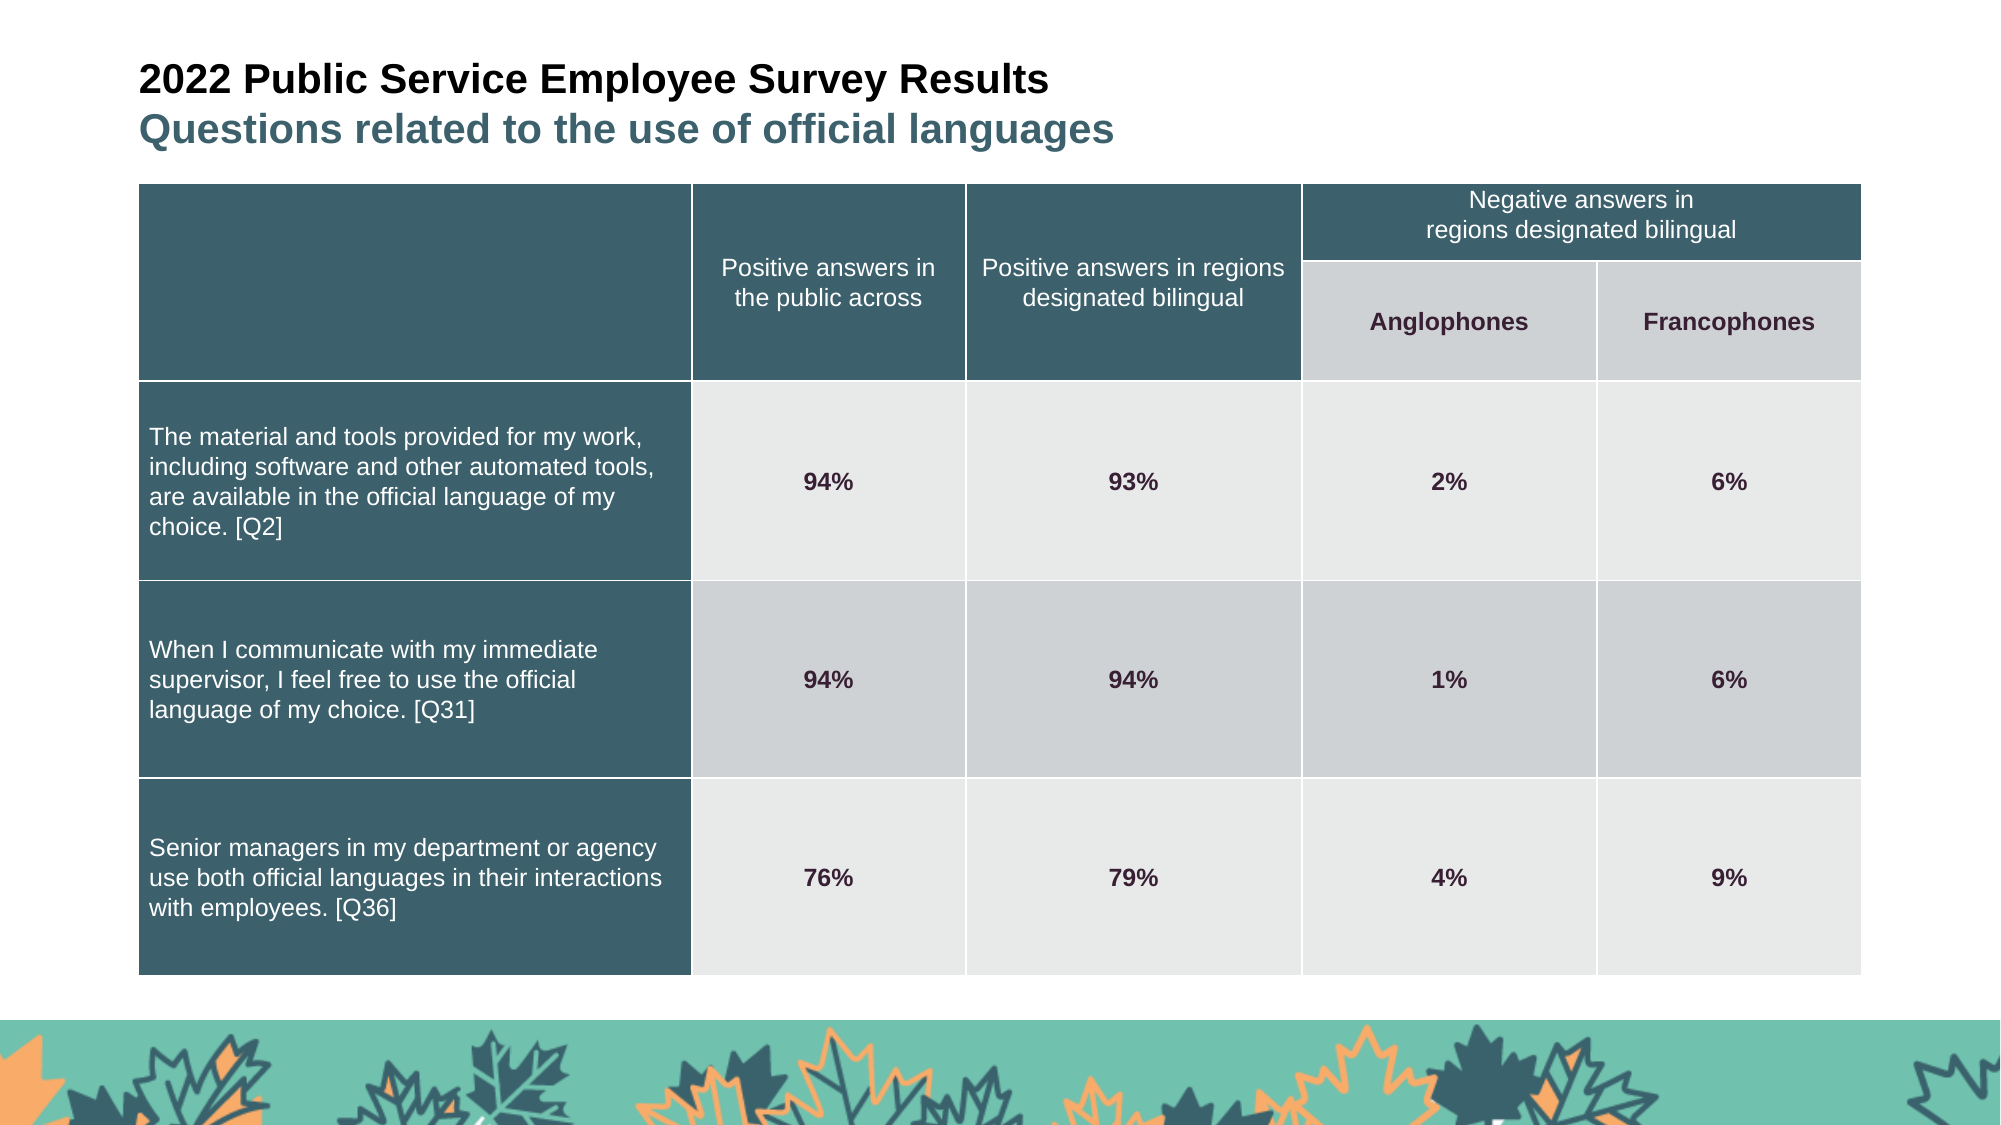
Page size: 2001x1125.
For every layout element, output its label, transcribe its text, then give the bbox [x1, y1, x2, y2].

table_cell 1% [1303, 581, 1596, 777]
table_cell 6% [1598, 581, 1861, 777]
table_cell When I communicate with my immediate supervisor, I feel free to use the official language of my choice. [Q31] [139, 581, 691, 777]
table_header [139, 184, 691, 380]
table_cell 76% [693, 779, 965, 975]
table_header Negative answers in regions designated bilingual [1303, 184, 1861, 260]
table_cell Anglophones [1303, 262, 1596, 380]
table_cell 4% [1303, 779, 1596, 975]
table_cell 79% [967, 779, 1301, 975]
table_cell 94% [693, 382, 965, 580]
table_header Positive answers in regions designated bilingual [967, 184, 1301, 380]
picture [0, 1020, 2001, 1125]
table_cell Francophones [1598, 262, 1861, 380]
table_cell Senior managers in my department or agency use both official languages in their interactions with employees. [Q36] [139, 779, 691, 975]
table_cell 94% [693, 581, 965, 777]
table_cell The material and tools provided for my work, including software and other automated tools, are available in the official language of my choice. [Q2] [139, 382, 691, 580]
table_cell 9% [1598, 779, 1861, 975]
text_box 2022 Public Service Employee Survey Results Questions related to the use of official languages [123, 44, 1138, 159]
table_cell 94% [967, 581, 1301, 777]
table_cell 2% [1303, 382, 1596, 580]
table_cell 93% [967, 382, 1301, 580]
table_header Positive answers in the public across [693, 184, 965, 380]
table_cell 6% [1598, 382, 1861, 580]
